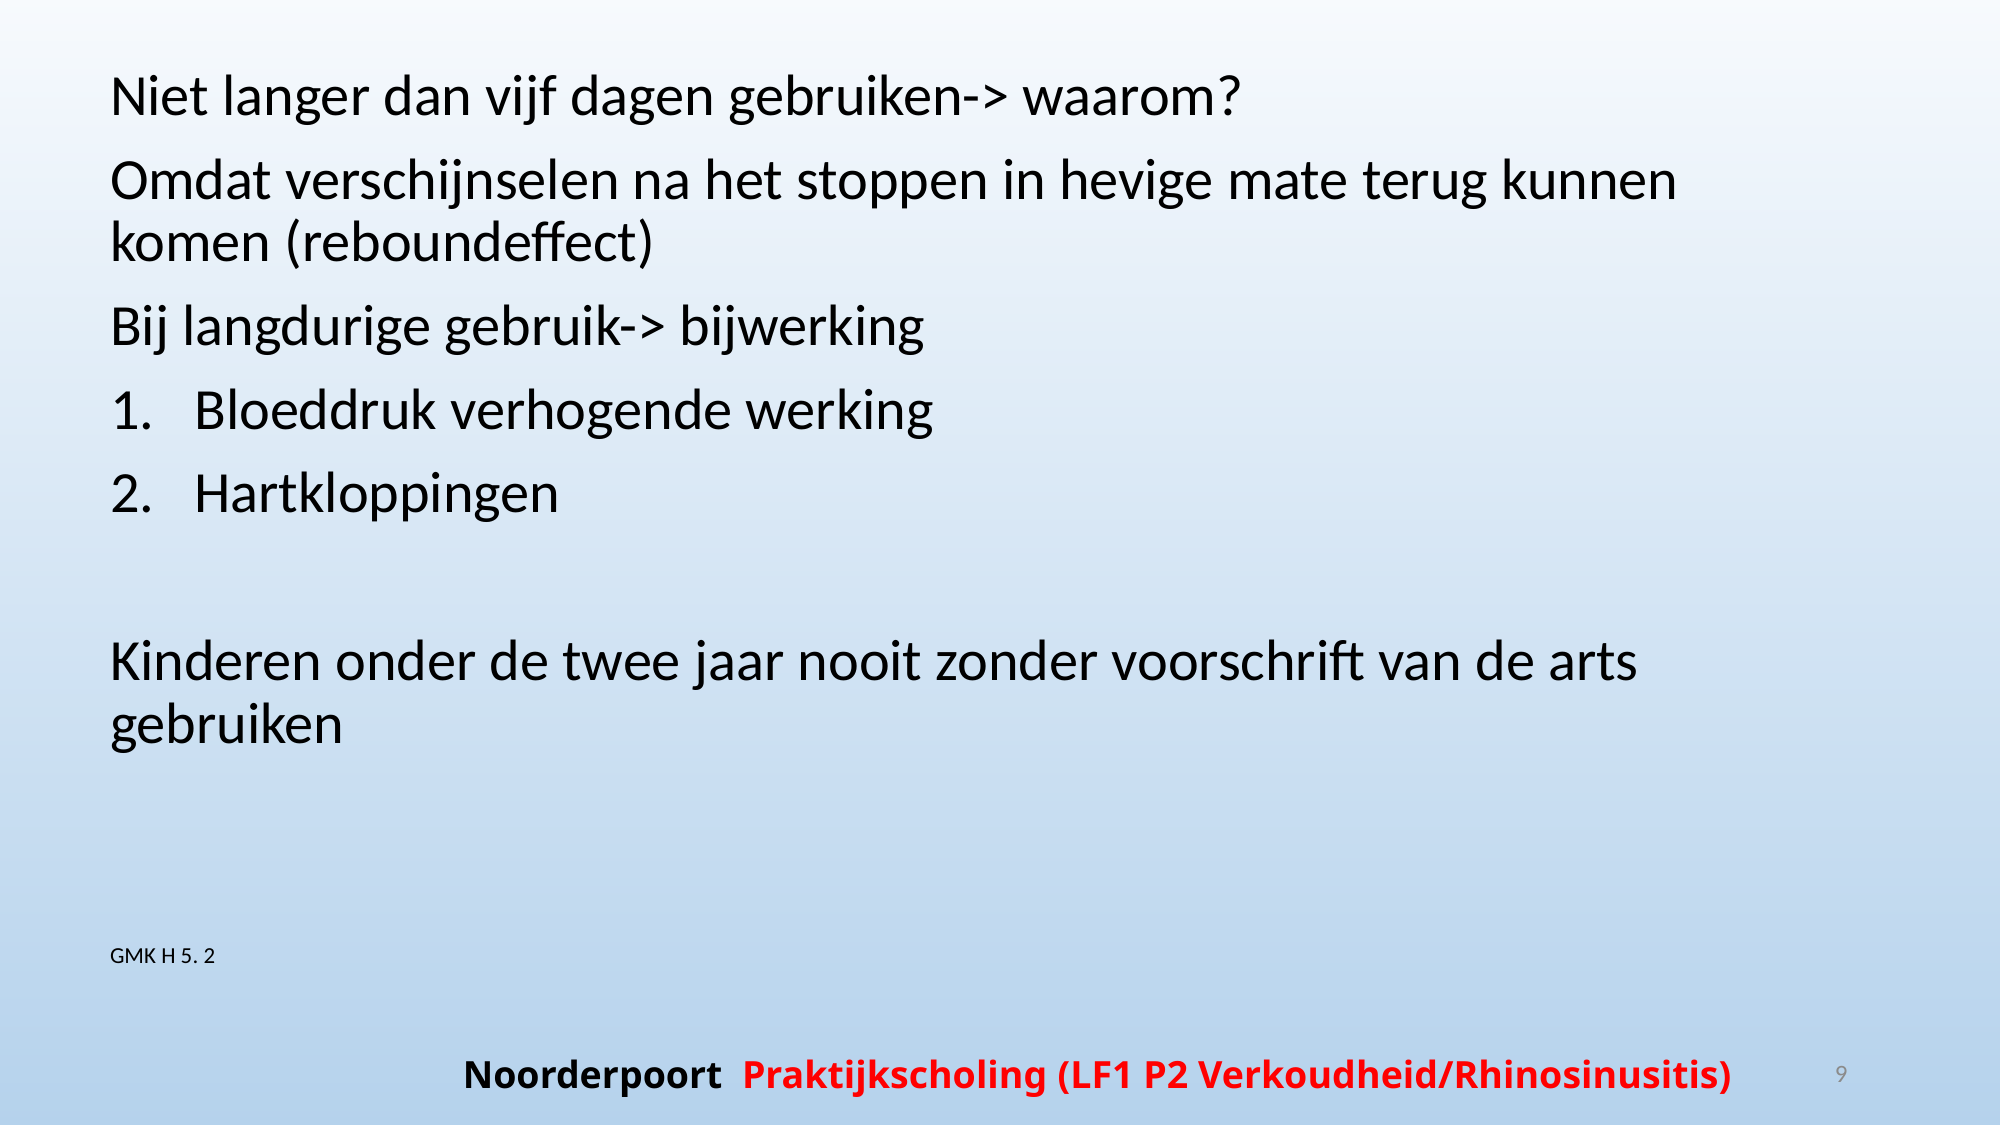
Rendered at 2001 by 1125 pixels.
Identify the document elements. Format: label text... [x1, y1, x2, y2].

slide_number 9 [1412, 1042, 1863, 1103]
list Niet langer dan vijf dagen gebruiken-> waarom? Omdat verschijnselen na het stoppen in hevige mate terug kunnen komen (reboundeffect) Bij langdurige gebruik-> bijwerking Bloeddruk verhogende werking Hartkloppingen Kinderen onder de twee jaar nooit zonder voorschrift van de arts gebruiken GMK H 5. 2 [94, 57, 1820, 1041]
text_box Noorderpoort Praktijkscholing (LF1 P2 Verkoudheid/Rhinosinusitis) [448, 1043, 1787, 1104]
